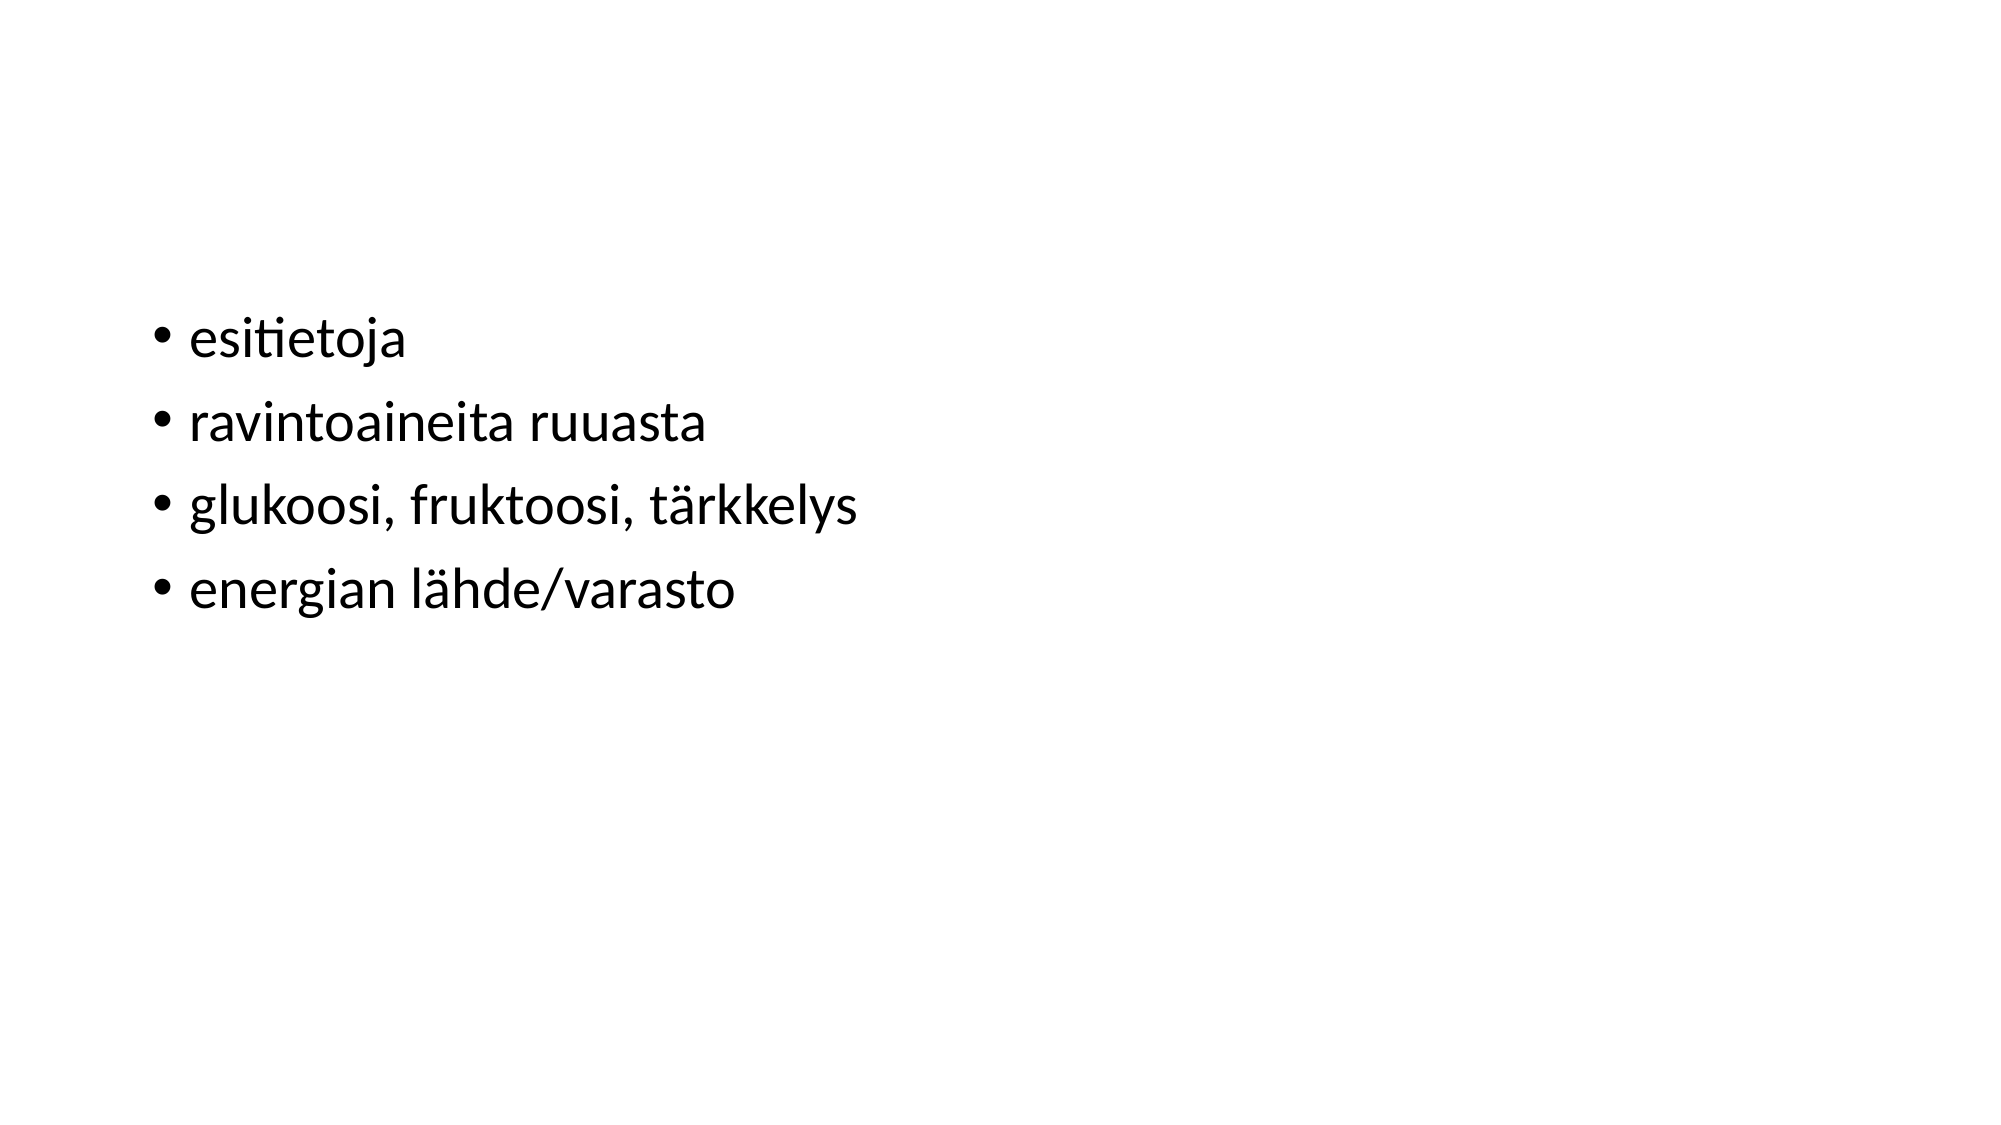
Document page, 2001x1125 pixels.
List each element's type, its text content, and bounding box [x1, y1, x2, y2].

list esitietoja ravintoaineita ruuasta glukoosi, fruktoosi, tärkkelys energian lähde/varasto [137, 299, 1863, 1014]
